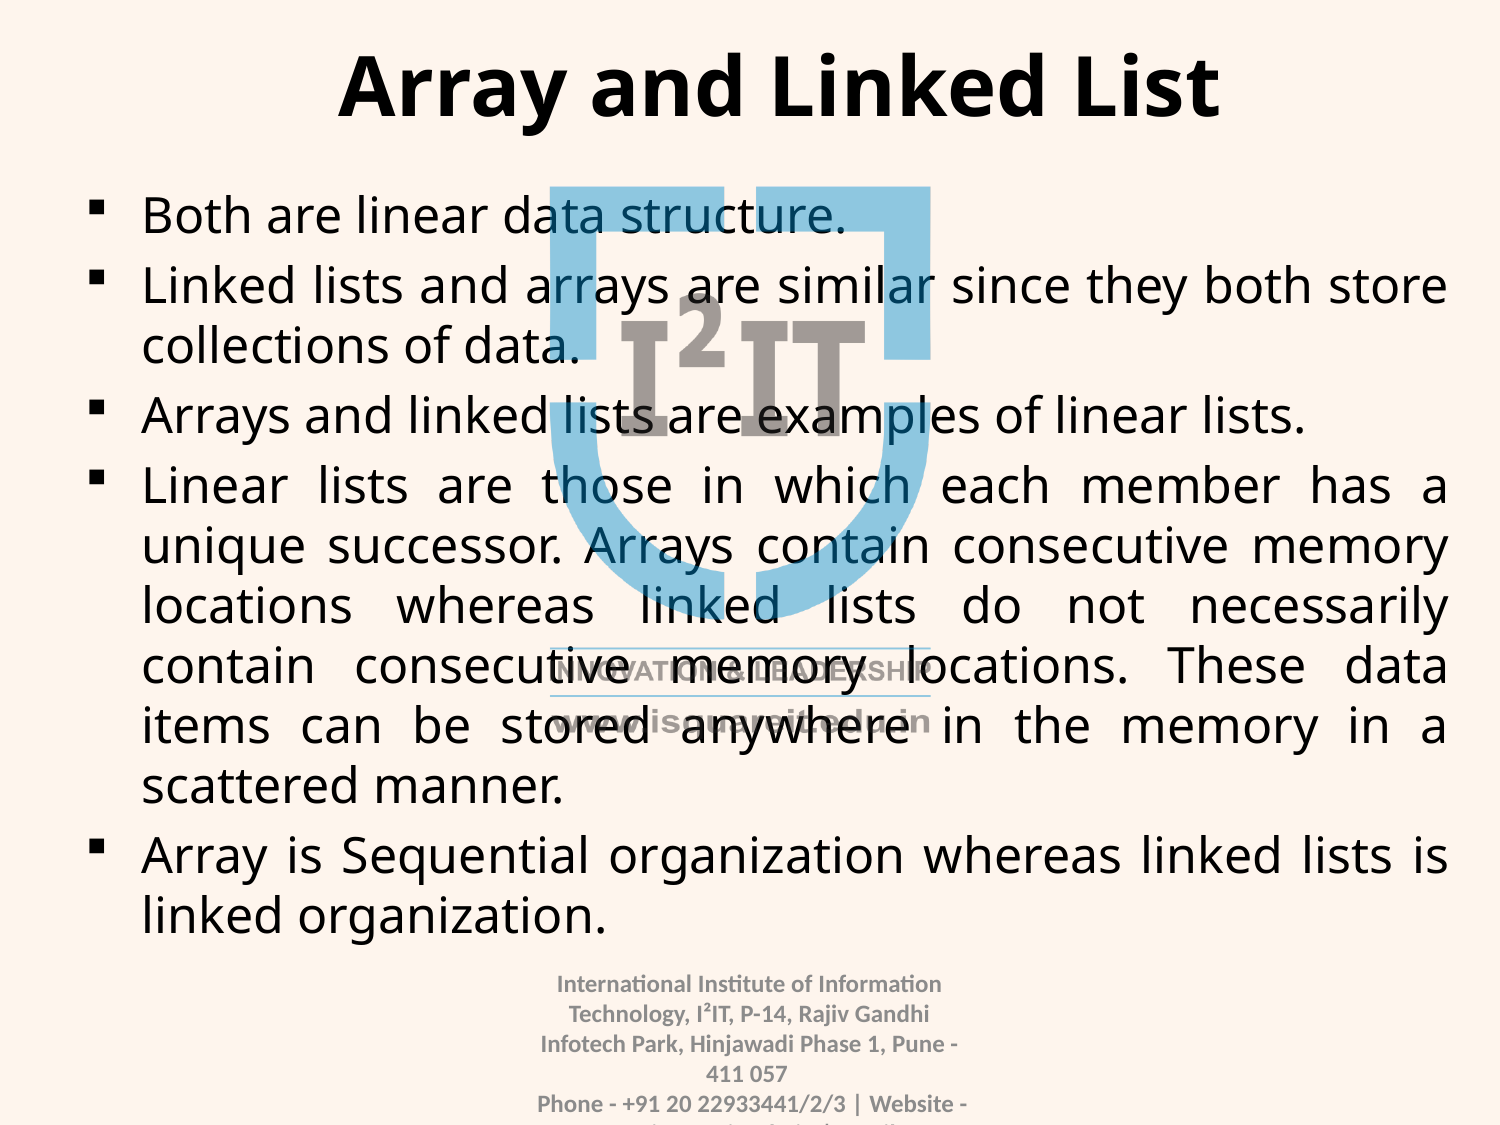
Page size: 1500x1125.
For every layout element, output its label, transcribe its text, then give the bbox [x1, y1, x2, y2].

subtitle Both are linear data structure. Linked lists and arrays are similar since they both store collections of data. Arrays and linked lists are examples of linear lists. Linear lists are those in which each member has a unique successor. Arrays contain consecutive memory locations whereas linked lists do not necessarily contain consecutive memory locations. These data items can be stored anywhere in the memory in a scattered manner. Array is Sequential organization whereas linked lists is linked organization. [70, 175, 1466, 1091]
title Array and Linked List [142, 0, 1419, 166]
footer International Institute of Information Technology, I²IT, P-14, Rajiv Gandhi Infotech Park, Hinjawadi Phase 1, Pune - 411 057 Phone - +91 20 22933441/2/3 | Website - www.isquareit.edu.in | Email - info@isquareit.edu.in [512, 1042, 988, 1103]
picture [515, 163, 965, 762]
